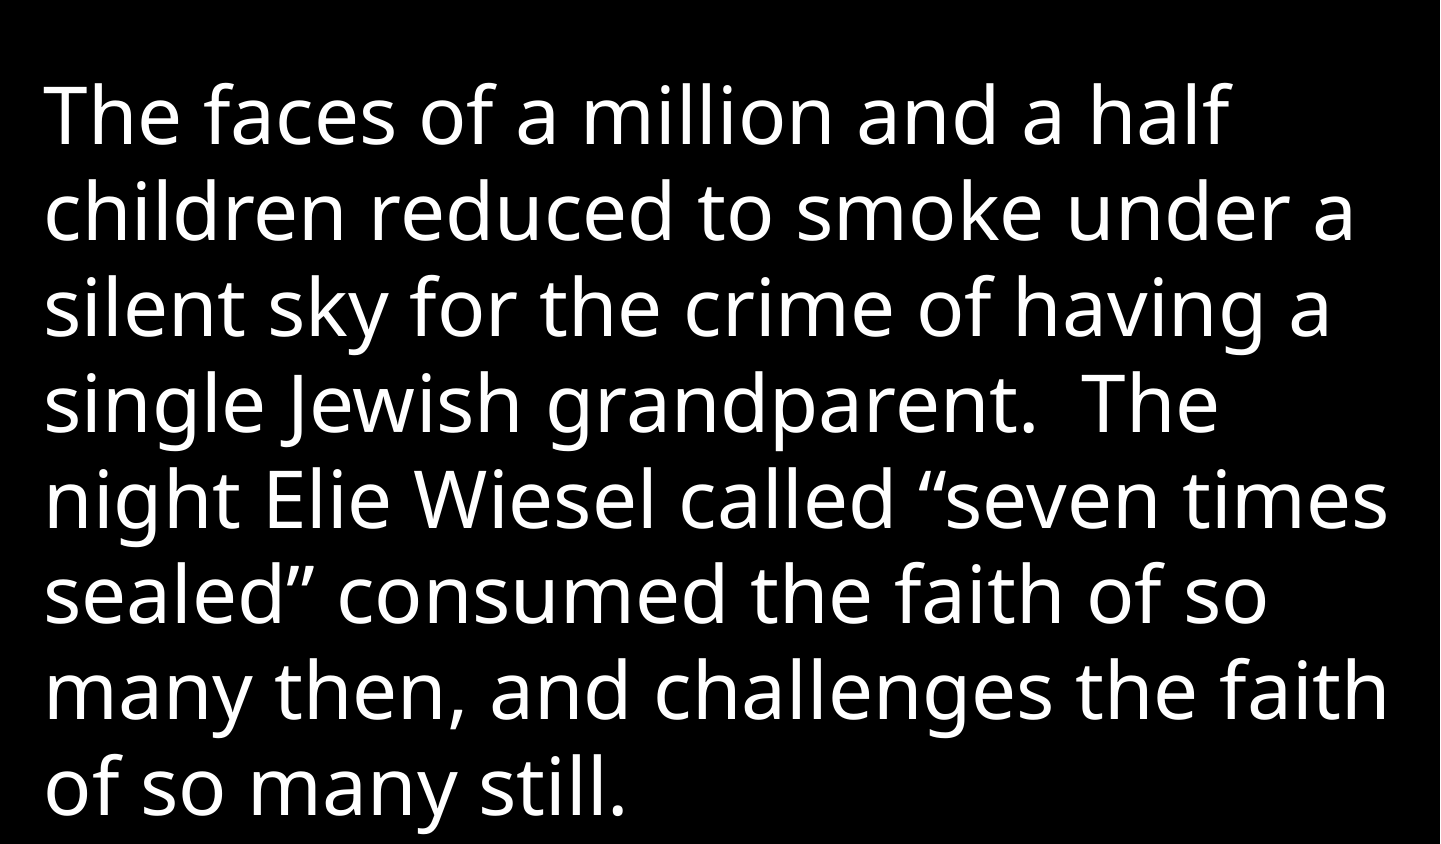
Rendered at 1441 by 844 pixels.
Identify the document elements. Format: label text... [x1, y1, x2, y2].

subtitle The faces of a million and a half children reduced to smoke under a silent sky for the crime of having a single Jewish grandparent. The night Elie Wiesel called “seven times sealed” consumed the faith of so many then, and challenges the faith of so many still. [32, 59, 1408, 844]
